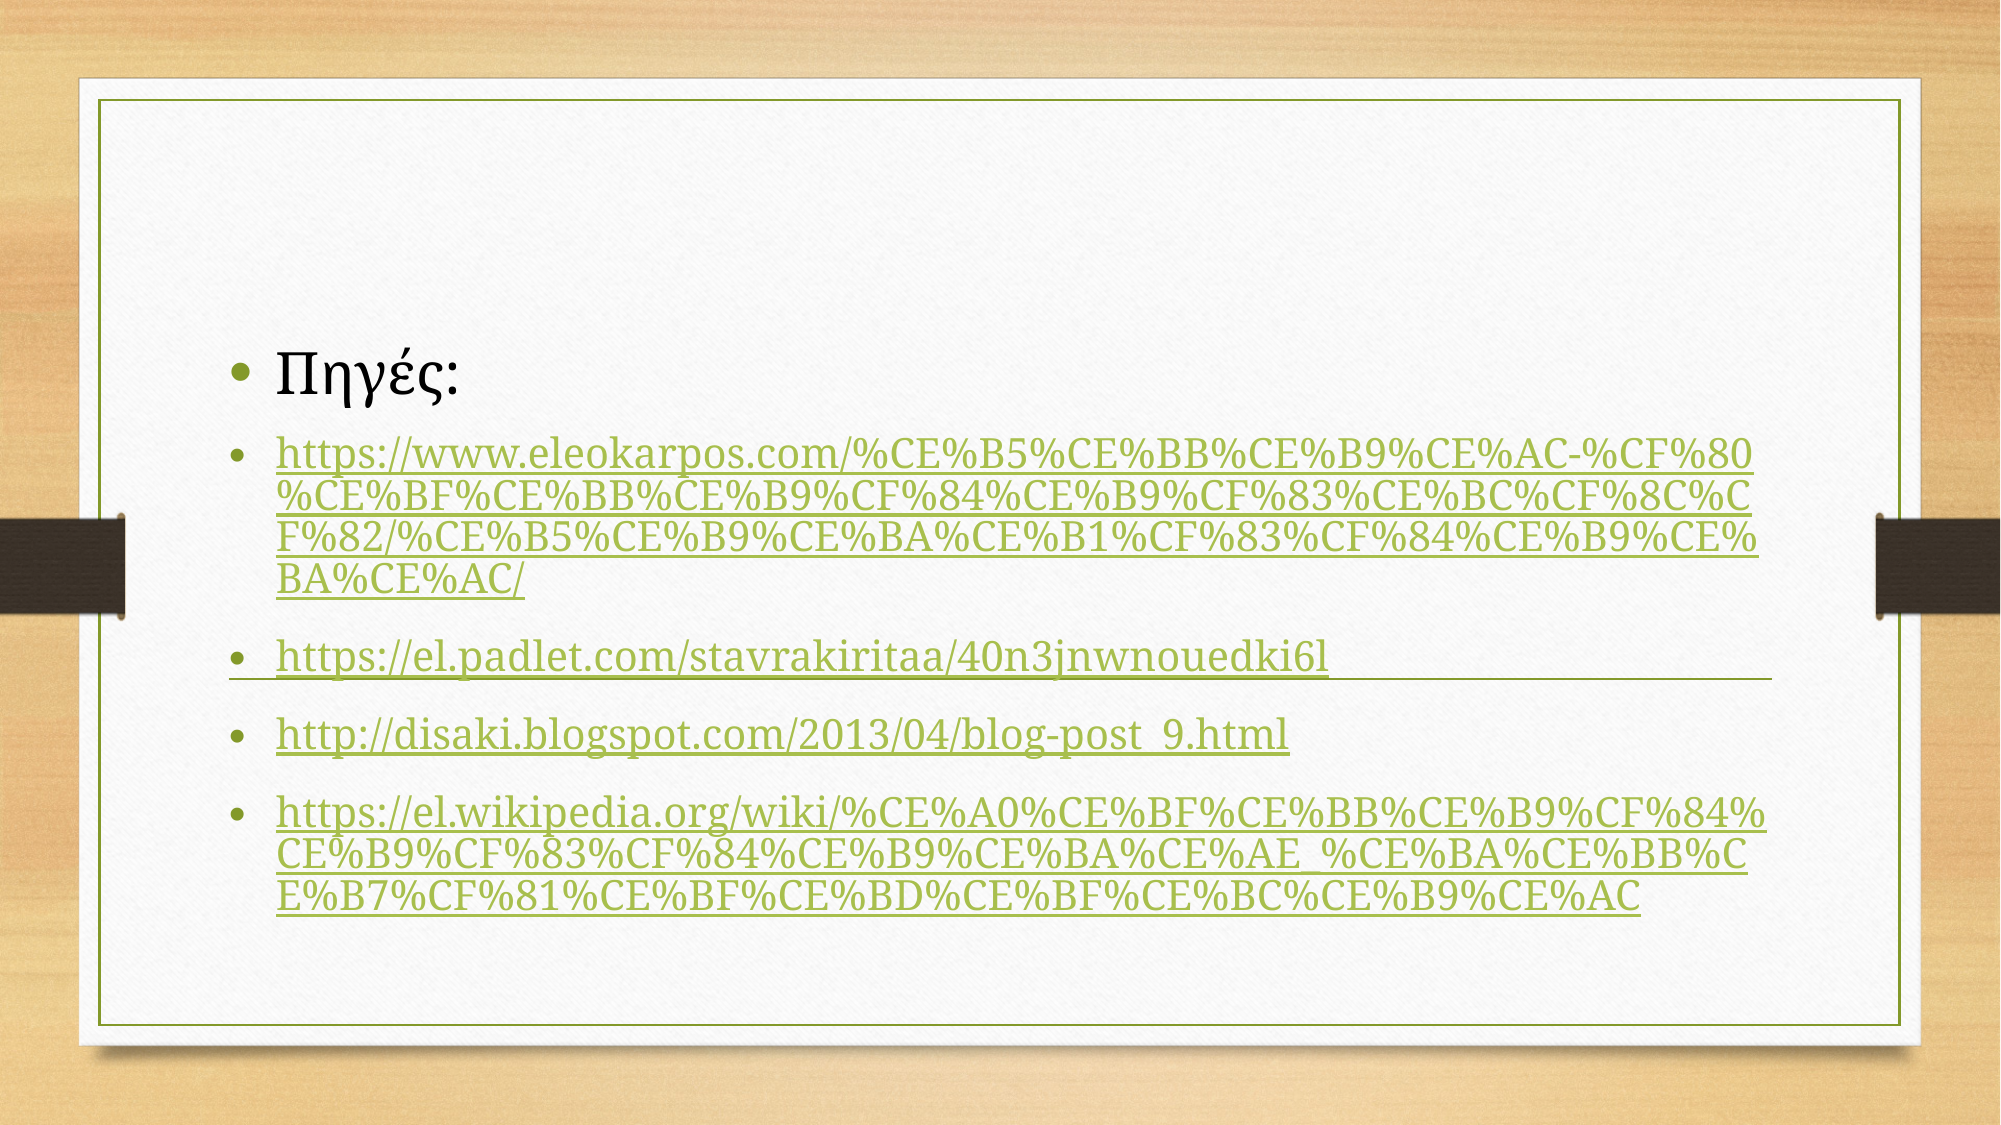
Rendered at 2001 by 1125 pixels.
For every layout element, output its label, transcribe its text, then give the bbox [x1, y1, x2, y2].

list Πηγές: https://www.eleokarpos.com/%CE%B5%CE%BB%CE%B9%CE%AC-%CF%80%CE%BF%CE%BB%CE%B9%CF%84%CE%B9%CF%83%CE%BC%CF%8C%CF%82/%CE%B5%CE%B9%CE%BA%CE%B1%CF%83%CF%84%CE%B9%CE%BA%CE%AC/ https://el.padlet.com/stavrakiritaa/40n3jnwnouedki6l http://disaki.blogspot.com/2013/04/blog-post_9.html https://el.wikipedia.org/wiki/%CE%A0%CE%BF%CE%BB%CE%B9%CF%84%CE%B9%CF%83%CF%84%CE%B9%CE%BA%CE%AE_%CE%BA%CE%BB%CE%B7%CF%81%CE%BF%CE%BD%CE%BF%CE%BC%CE%B9%CE%AC [213, 160, 1788, 964]
picture [0, 0, 2001, 1125]
